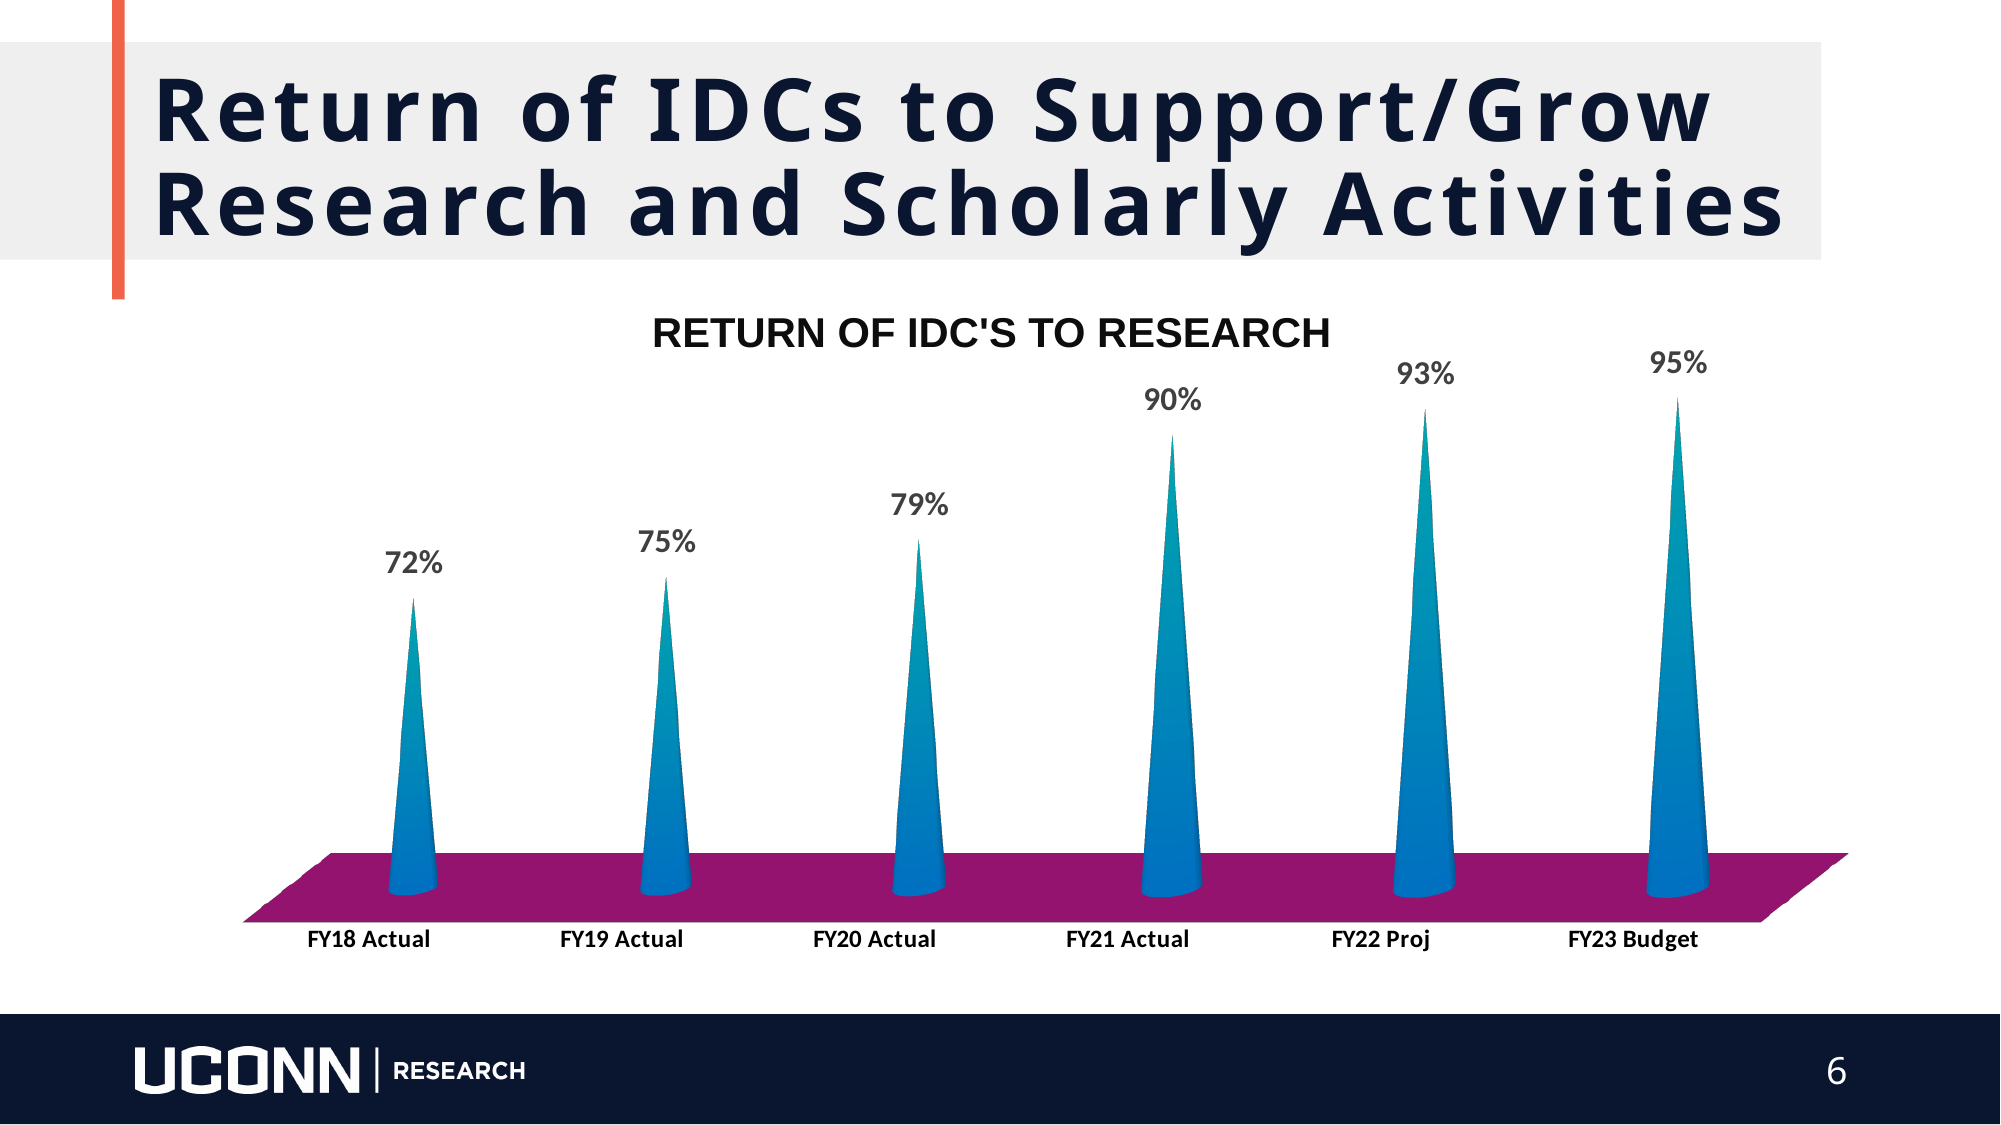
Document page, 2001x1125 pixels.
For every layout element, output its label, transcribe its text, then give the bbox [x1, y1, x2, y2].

chart [170, 345, 1921, 966]
text_box Return of IDC's to Research [625, 298, 1347, 345]
title Return of IDCs to Support/Grow Research and Scholarly Activities [137, 51, 1804, 269]
picture [135, 1046, 526, 1094]
slide_number 6 [1412, 1042, 1863, 1103]
